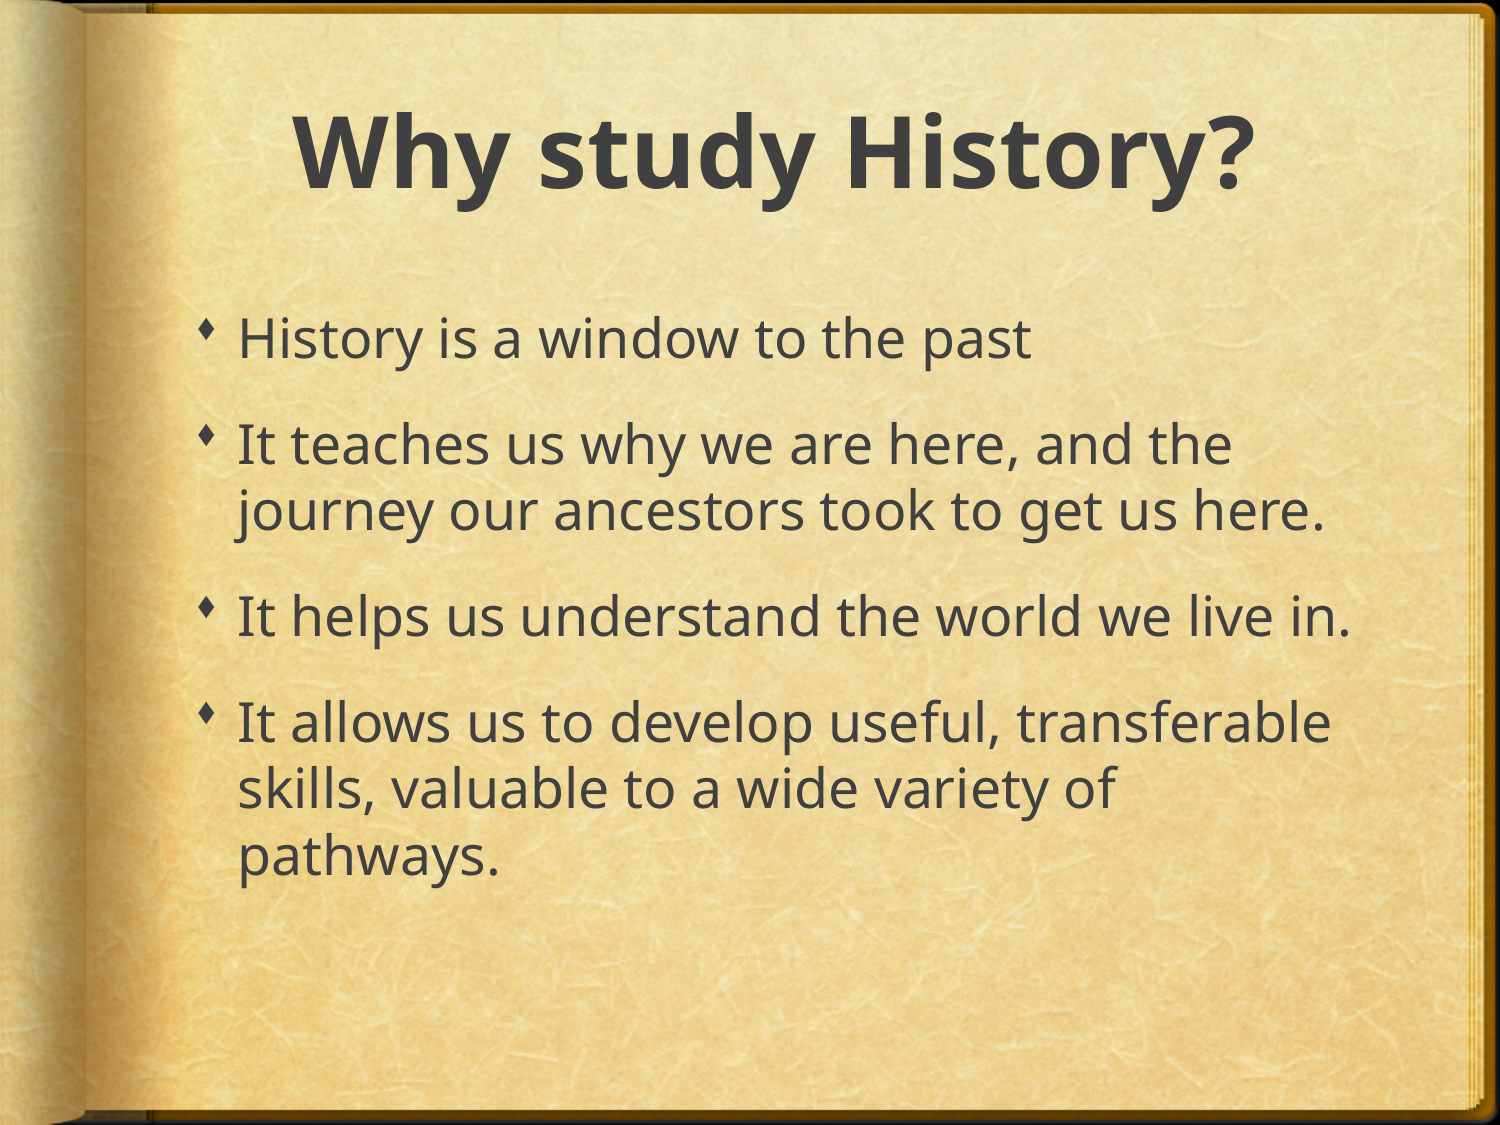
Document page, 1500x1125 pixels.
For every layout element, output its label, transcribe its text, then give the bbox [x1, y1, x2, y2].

picture [0, 0, 1500, 1125]
title Why study History? [178, 45, 1372, 265]
list History is a window to the past It teaches us why we are here, and the journey our ancestors took to get us here. It helps us understand the world we live in. It allows us to develop useful, transferable skills, valuable to a wide variety of pathways. [178, 295, 1372, 1005]
